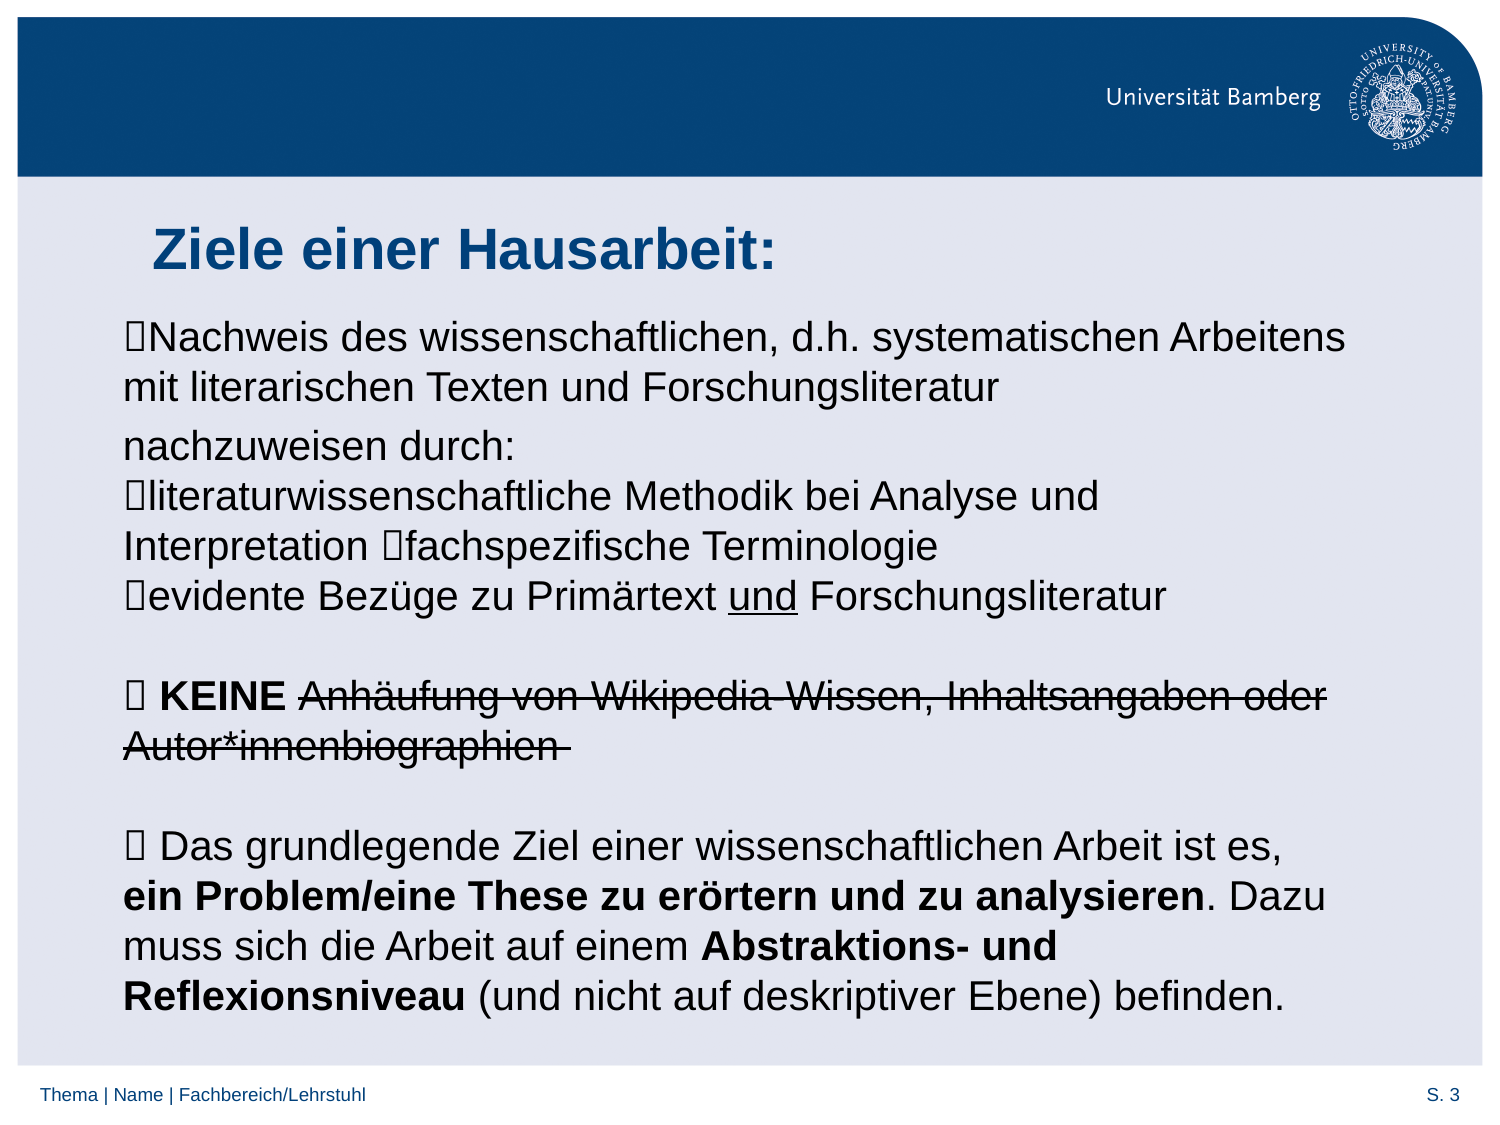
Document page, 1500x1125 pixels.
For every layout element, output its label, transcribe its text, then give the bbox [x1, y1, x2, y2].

picture [0, 0, 1500, 1125]
title Ziele einer Hausarbeit: [137, 187, 1363, 302]
list Nachweis des wissenschaftlichen, d.h. systematischen Arbeitens mit literarischen Texten und Forschungsliteratur nachzuweisen durch: literaturwissenschaftliche Methodik bei Analyse und Interpretation fachspezifische Terminologie evidente Bezüge zu Primärtext und Forschungsliteratur  KEINE Anhäufung von Wikipedia-Wissen, Inhaltsangaben oder Autor*innenbiographien  Das grundlegende Ziel einer wissenschaftlichen Arbeit ist es, ein Problem/eine These zu erörtern und zu analysieren. Dazu muss sich die Arbeit auf einem Abstraktions- und Reflexionsniveau (und nicht auf deskriptiver Ebene) befinden. [100, 302, 1363, 1008]
